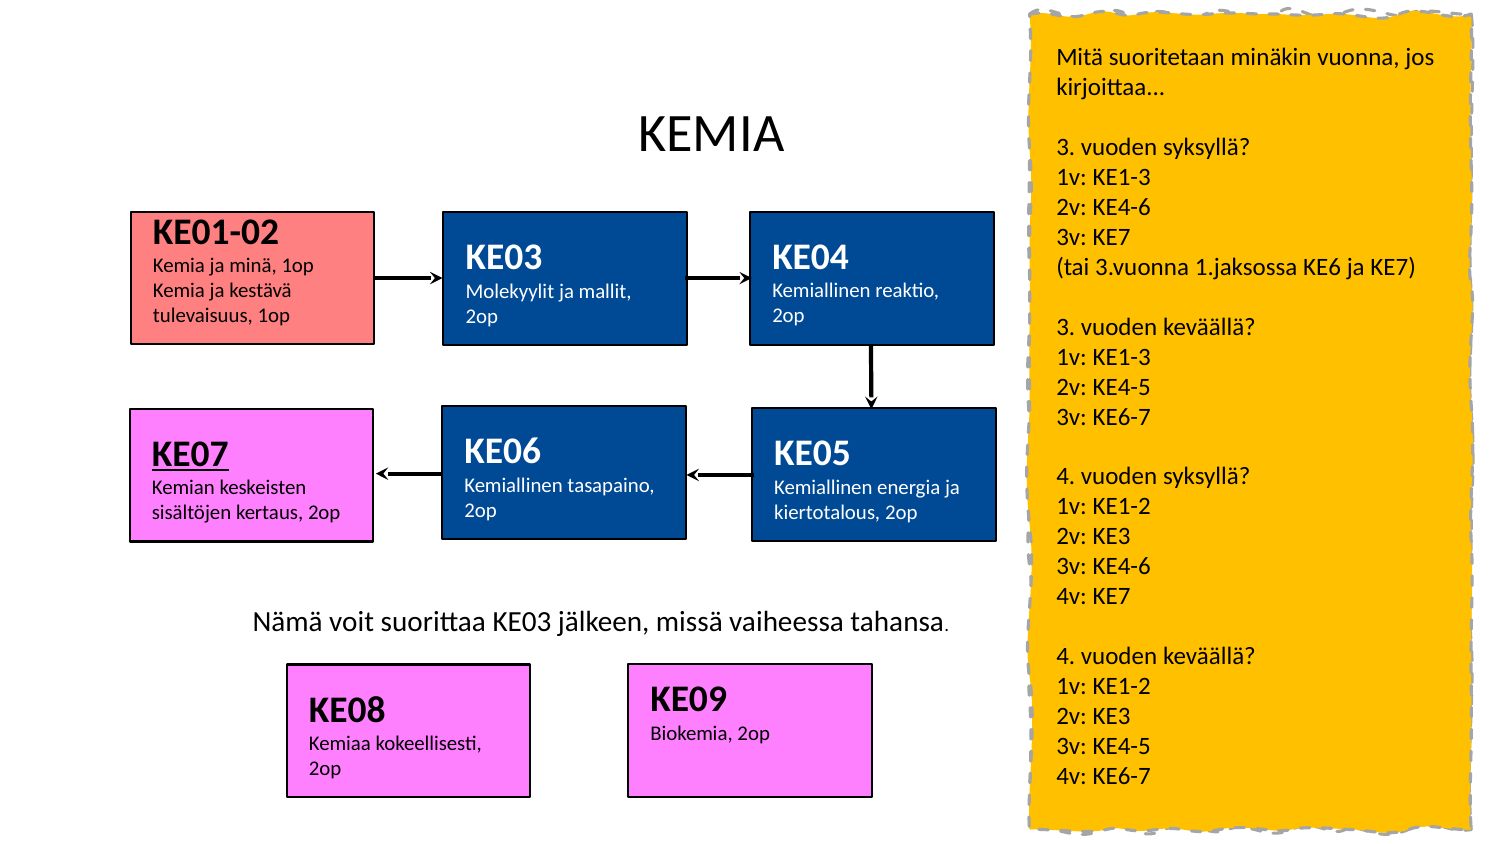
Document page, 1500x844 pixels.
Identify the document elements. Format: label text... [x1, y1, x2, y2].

text_box KE01-02 Kemia ja minä, 1op Kemia ja kestävä tulevaisuus, 1op [130, 211, 375, 345]
text_box KE03 Molekyylit ja mallit, 2op [443, 212, 687, 346]
text_box Mitä suoritetaan minäkin vuonna, jos kirjoittaa... 3. vuoden syksyllä? 1v: KE1-3 2v: KE4-6 3v: KE7 (tai 3.vuonna 1.jaksossa KE6 ja KE7) 3. vuoden keväällä? 1v: KE1-3 2v: KE4-5 3v: KE6-7 4. vuoden syksyllä? 1v: KE1-2 2v: KE3 3v: KE4-6 4v: KE7 4. vuoden keväällä? 1v: KE1-2 2v: KE3 3v: KE4-5 4v: KE6-7 [1026, 10, 1474, 834]
text_box KE08 Kemiaa kokeellisesti, 2op [286, 664, 531, 798]
text_box Nämä voit suorittaa KE03 jälkeen, missä vaiheessa tahansa. [241, 596, 1007, 643]
text_box KE07 Kemian keskeisten sisältöjen kertaus, 2op [129, 408, 374, 542]
text_box KE04 Kemiallinen reaktio, 2op [750, 211, 994, 345]
text_box KE05 Kemiallinen energia ja kiertotalous, 2op [752, 408, 996, 541]
text_box KE09 Biokemia, 2op [628, 663, 872, 797]
text_box KE06 Kemiallinen tasapaino, 2op [442, 406, 686, 540]
text_box KEMIA [627, 91, 1030, 168]
